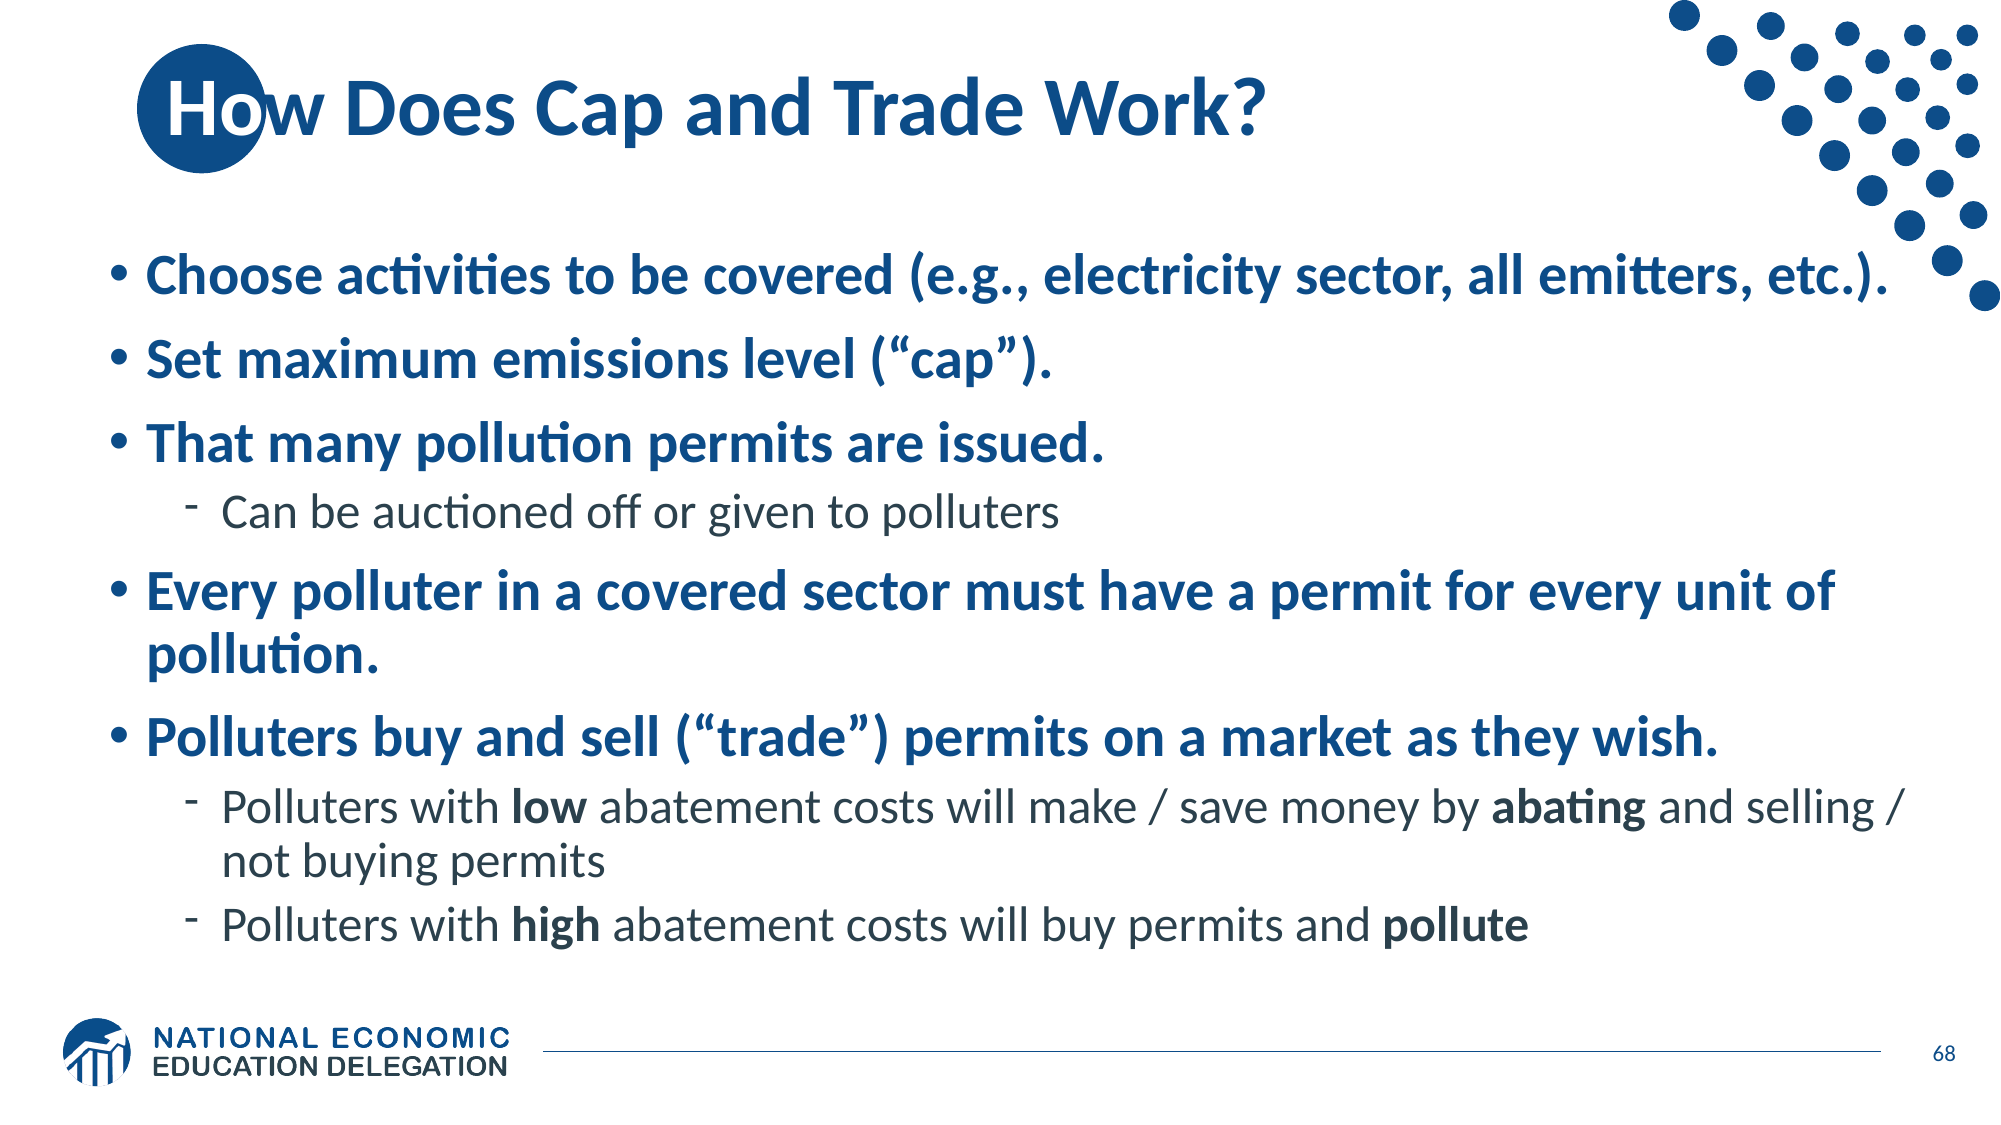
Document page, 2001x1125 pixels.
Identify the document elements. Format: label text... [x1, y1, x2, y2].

title How Does Cap and Trade Work? [151, 0, 1877, 191]
slide_number 68 [1521, 1022, 1972, 1082]
list Choose activities to be covered (e.g., electricity sector, all emitters, etc.). Set maximum emissions level (“cap”). That many pollution permits are issued. Can be auctioned off or given to polluters Every polluter in a covered sector must have a permit for every unit of pollution. Polluters buy and sell (“trade”) permits on a market as they wish. Polluters with low abatement costs will make / save money by abating and selling / not buying permits Polluters with high abatement costs will buy permits and pollute [93, 191, 1941, 1006]
picture [55, 1013, 520, 1091]
